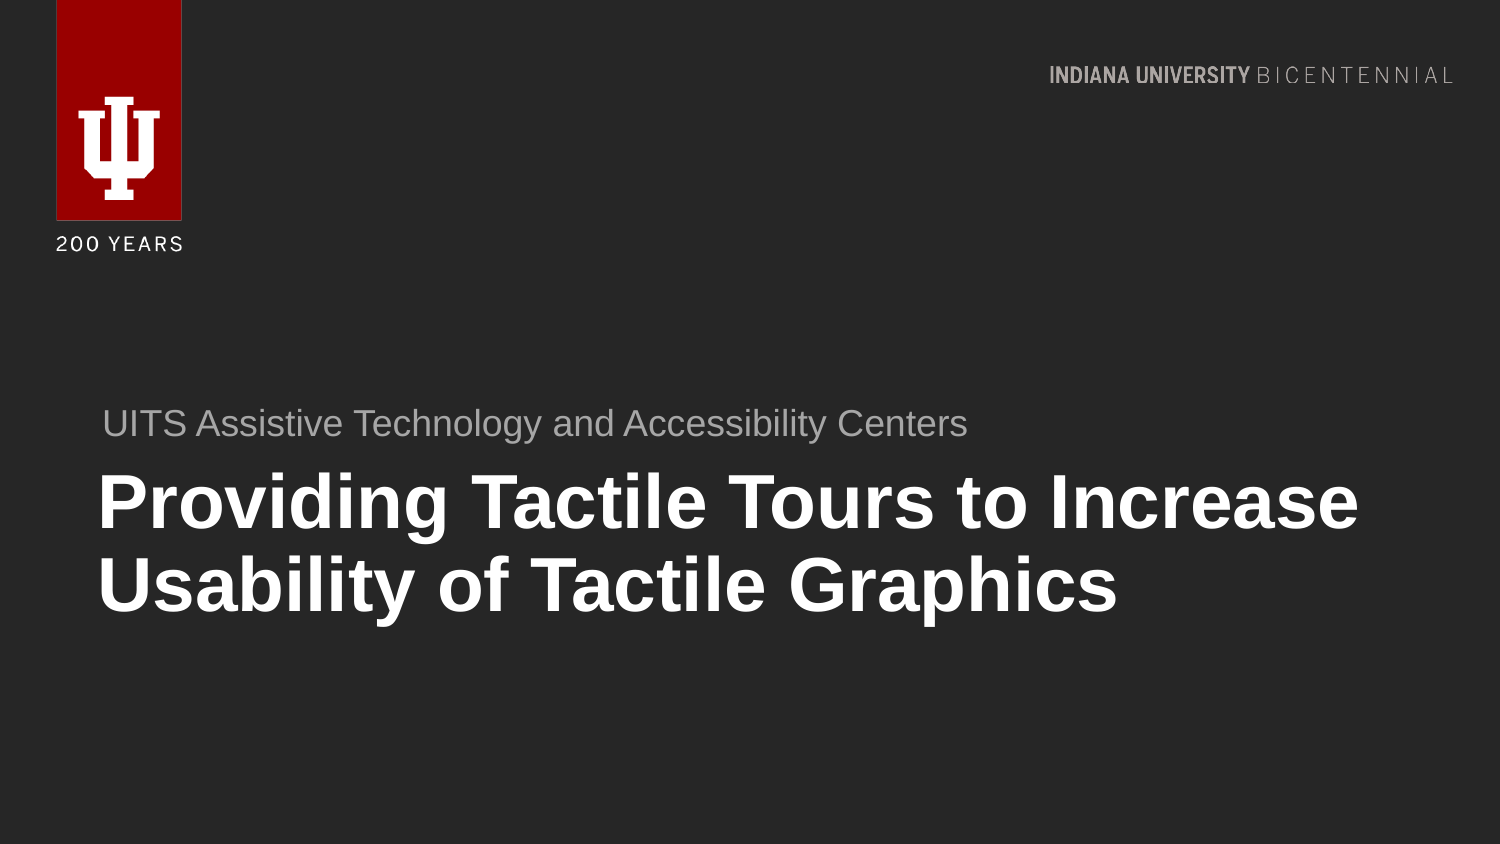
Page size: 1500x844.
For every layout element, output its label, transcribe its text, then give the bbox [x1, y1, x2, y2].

picture [39, 0, 201, 262]
list UITS Assistive Technology and Accessibility Centers [87, 401, 1356, 443]
title Providing Tactile Tours to Increase Usability of Tactile Graphics [82, 454, 1424, 637]
